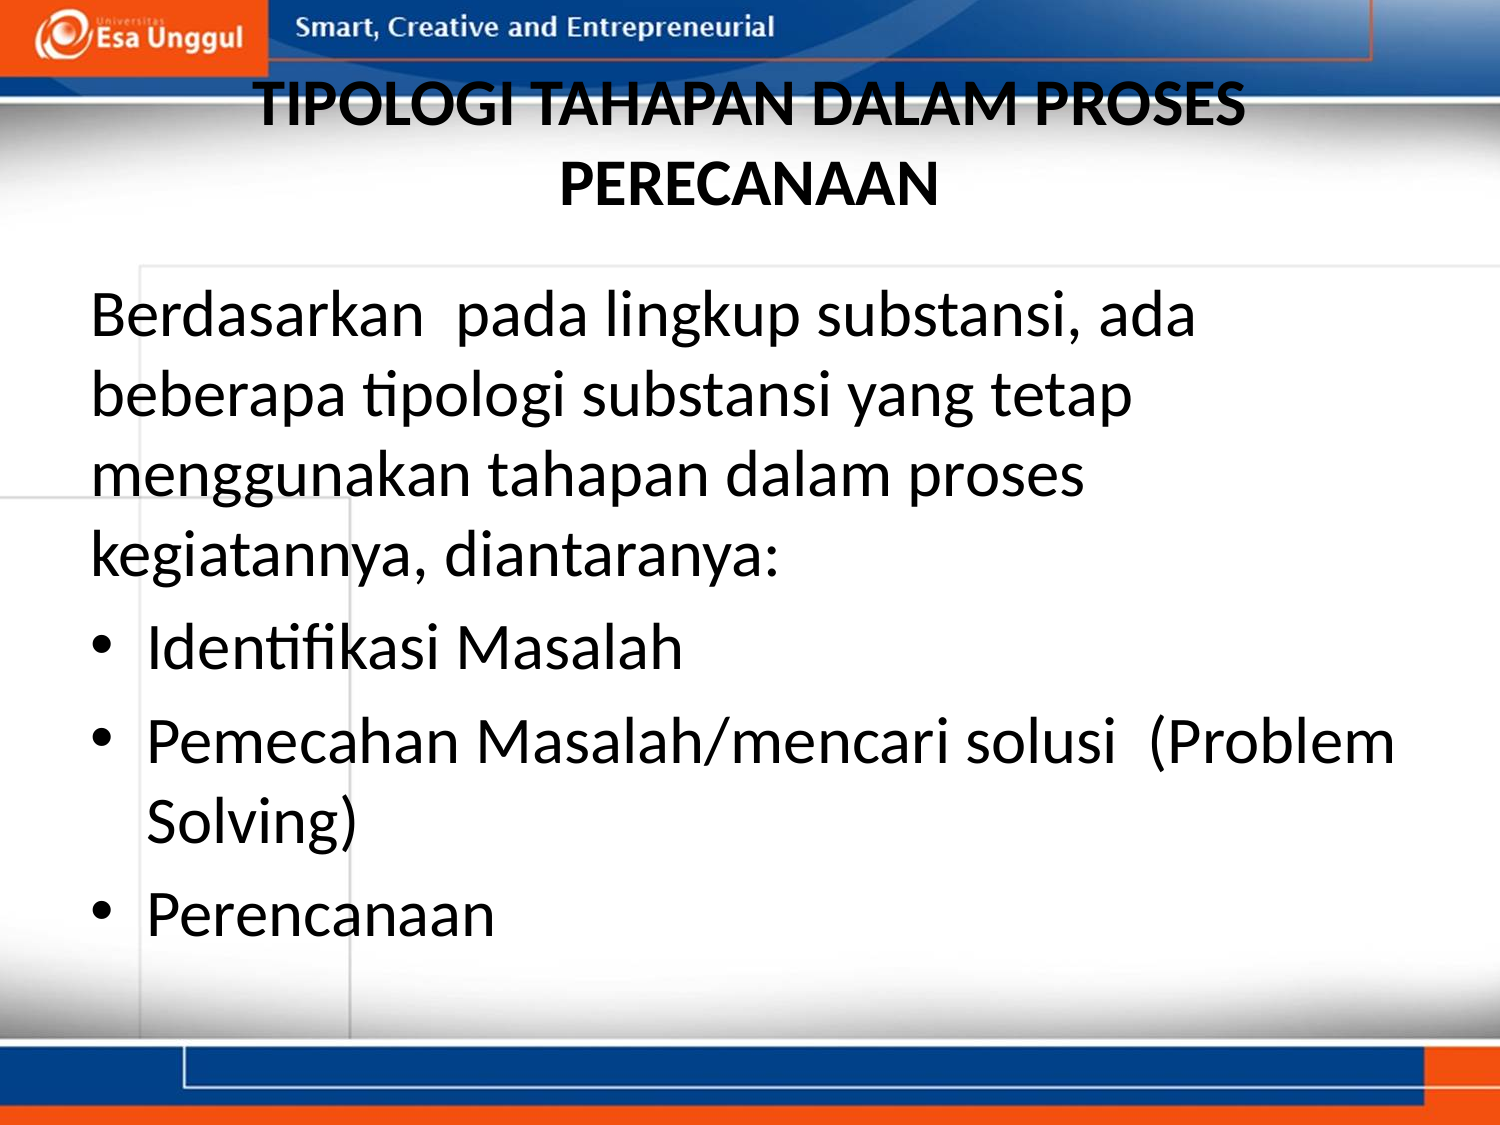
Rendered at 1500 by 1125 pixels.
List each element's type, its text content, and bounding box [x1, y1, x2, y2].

picture [0, 0, 1500, 1125]
list Berdasarkan pada lingkup substansi, ada beberapa tipologi substansi yang tetap menggunakan tahapan dalam proses kegiatannya, diantaranya: Identifikasi Masalah Pemecahan Masalah/mencari solusi (Problem Solving) Perencanaan [75, 262, 1425, 1005]
title TIPOLOGI TAHAPAN DALAM PROSES PERECANAAN [75, 45, 1425, 233]
